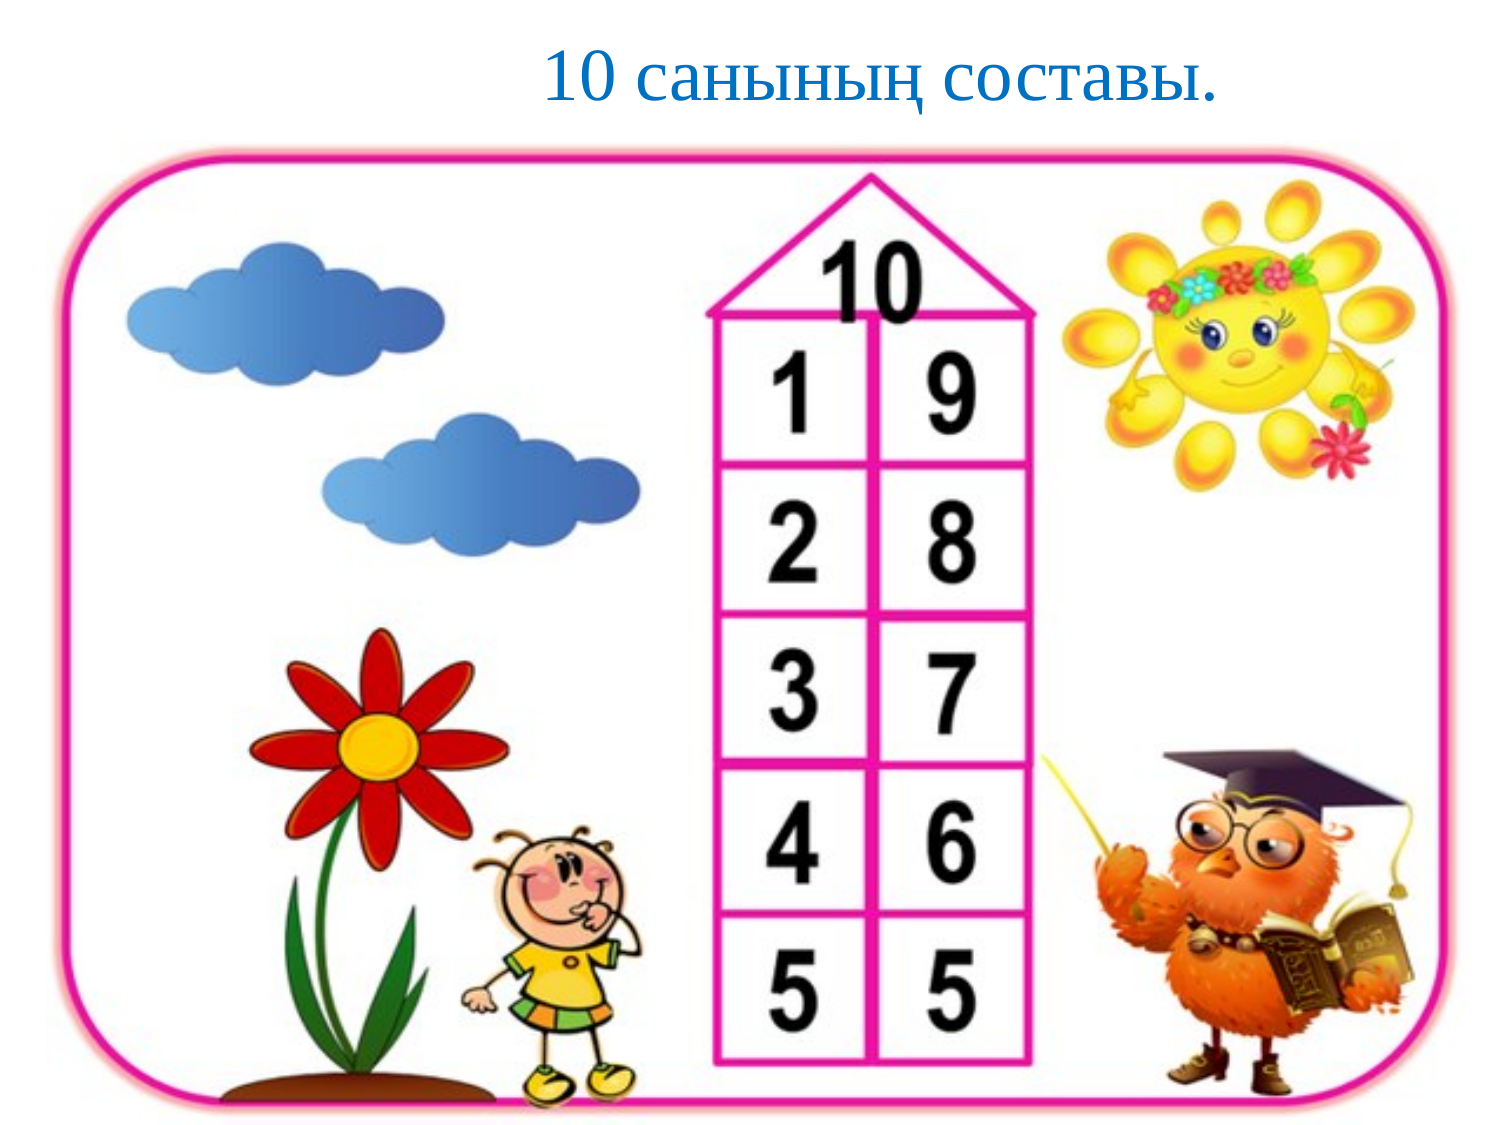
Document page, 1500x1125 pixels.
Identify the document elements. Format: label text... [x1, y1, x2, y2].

title 10 санының составы. [46, 0, 1397, 140]
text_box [46, 140, 1466, 1125]
